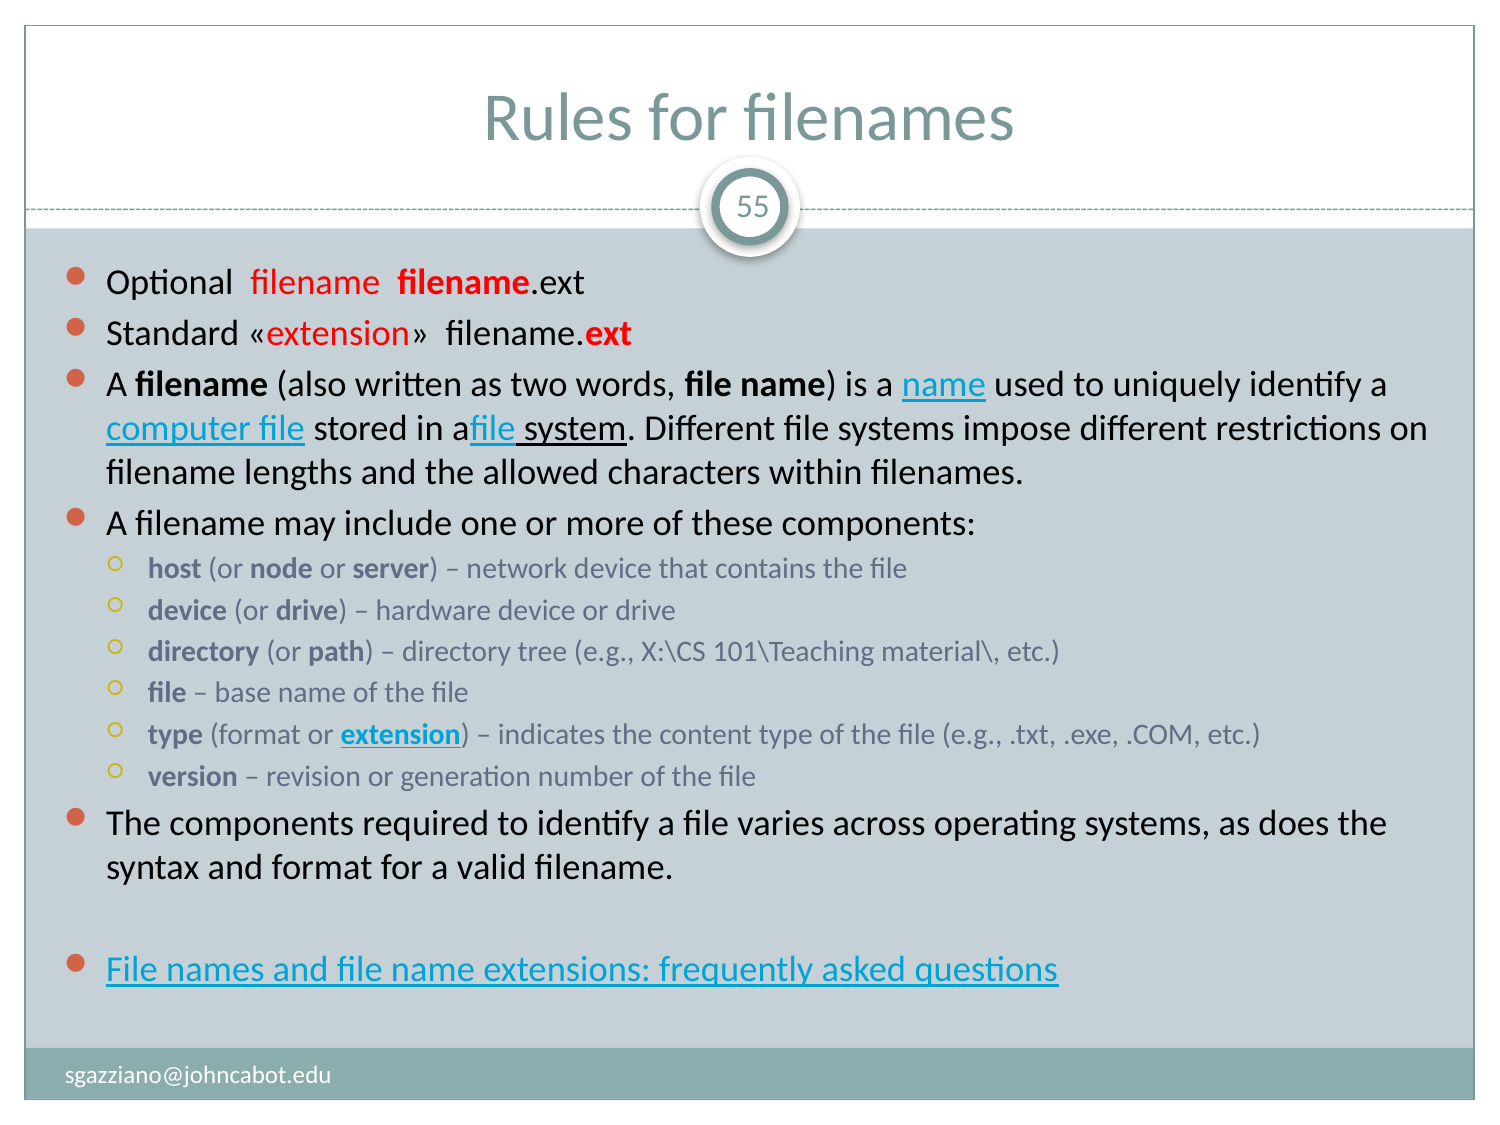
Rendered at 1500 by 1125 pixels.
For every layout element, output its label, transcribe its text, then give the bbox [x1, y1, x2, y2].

title Rules for filenames [49, 37, 1450, 162]
slide_number 55 [715, 168, 791, 241]
list Optional filename filename.ext Standard «extension» filename.ext A filename (also written as two words, file name) is a name used to uniquely identify a computer file stored in afile system. Different file systems impose different restrictions on filename lengths and the allowed characters within filenames. A filename may include one or more of these components: host (or node or server) – network device that contains the file device (or drive) – hardware device or drive directory (or path) – directory tree (e.g., X:\CS 101\Teaching material\, etc.) file – base name of the file type (format or extension) – indicates the content type of the file (e.g., .txt, .exe, .COM, etc.) version – revision or generation number of the file The components required to identify a file varies across operating systems, as does the syntax and format for a valid filename. File names and file name extensions: frequently asked questions [49, 250, 1445, 1001]
footer sgazziano@johncabot.edu [50, 1051, 638, 1112]
